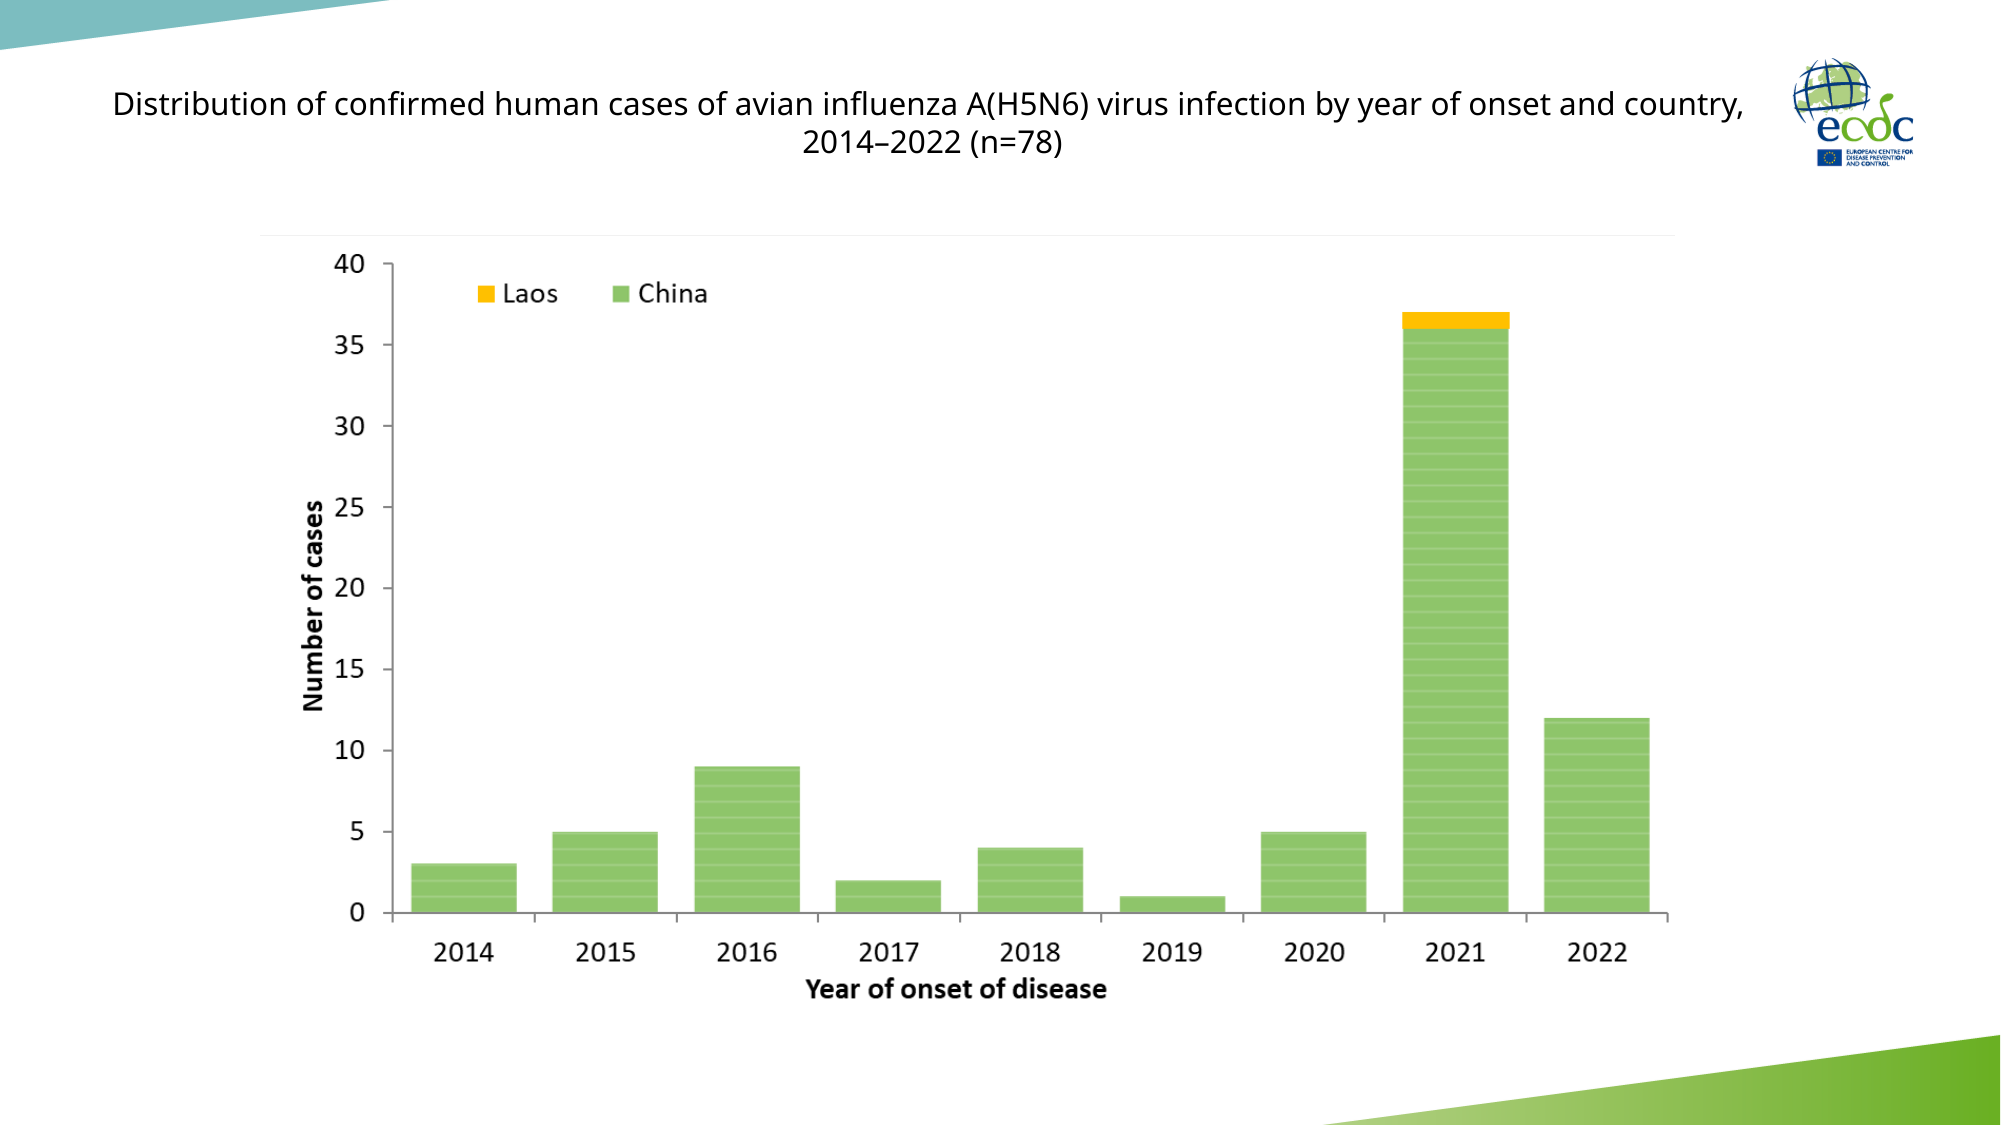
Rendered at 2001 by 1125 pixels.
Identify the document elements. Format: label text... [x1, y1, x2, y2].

picture [0, 0, 2001, 1125]
text_box Distribution of confirmed human cases of avian influenza A(H5N6) virus infection by year of onset and country, 2014–2022 (n=78) [70, 59, 1795, 184]
